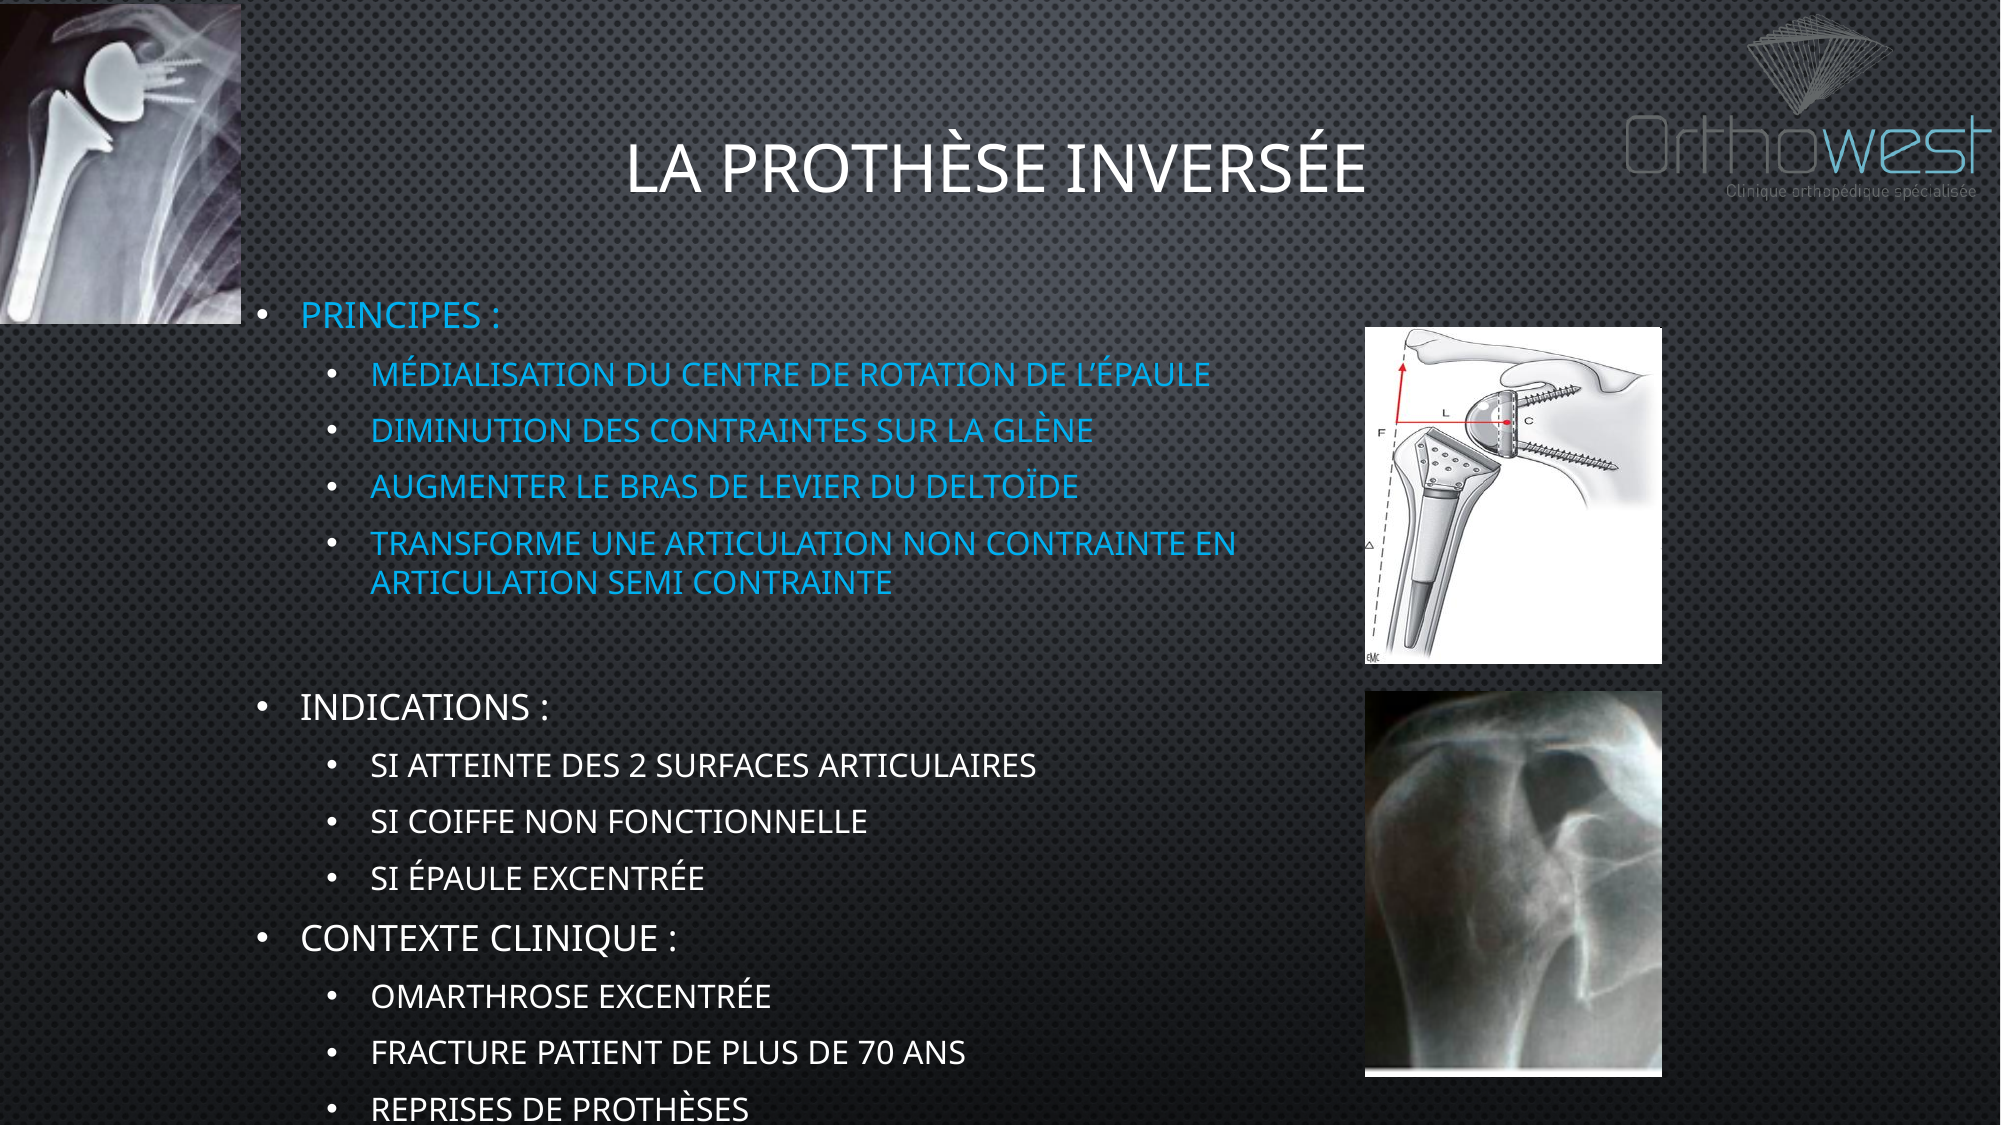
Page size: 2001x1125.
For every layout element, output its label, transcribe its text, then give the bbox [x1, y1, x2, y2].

picture [1365, 690, 1662, 1077]
picture [0, 4, 242, 324]
title La prothèse inversée [242, 47, 1830, 285]
list Principes : Médialisation du centre de rotation de l’épaule Diminution des contraintes sur la glène Augmenter le bras de levier du deltoïde Transforme une articulation non contrainte en articulation semi contrainte Indications : Si atteinte des 2 surfaces articulaires Si coiffe non fonctionnelle Si épaule excentrée Contexte clinique : Omarthrose excentrée Fracture patient de plus de 70 ans Reprises de prothèses Epaule pseudo paralytique [240, 285, 1322, 1125]
picture [1621, 10, 1998, 203]
picture [1365, 327, 1662, 664]
